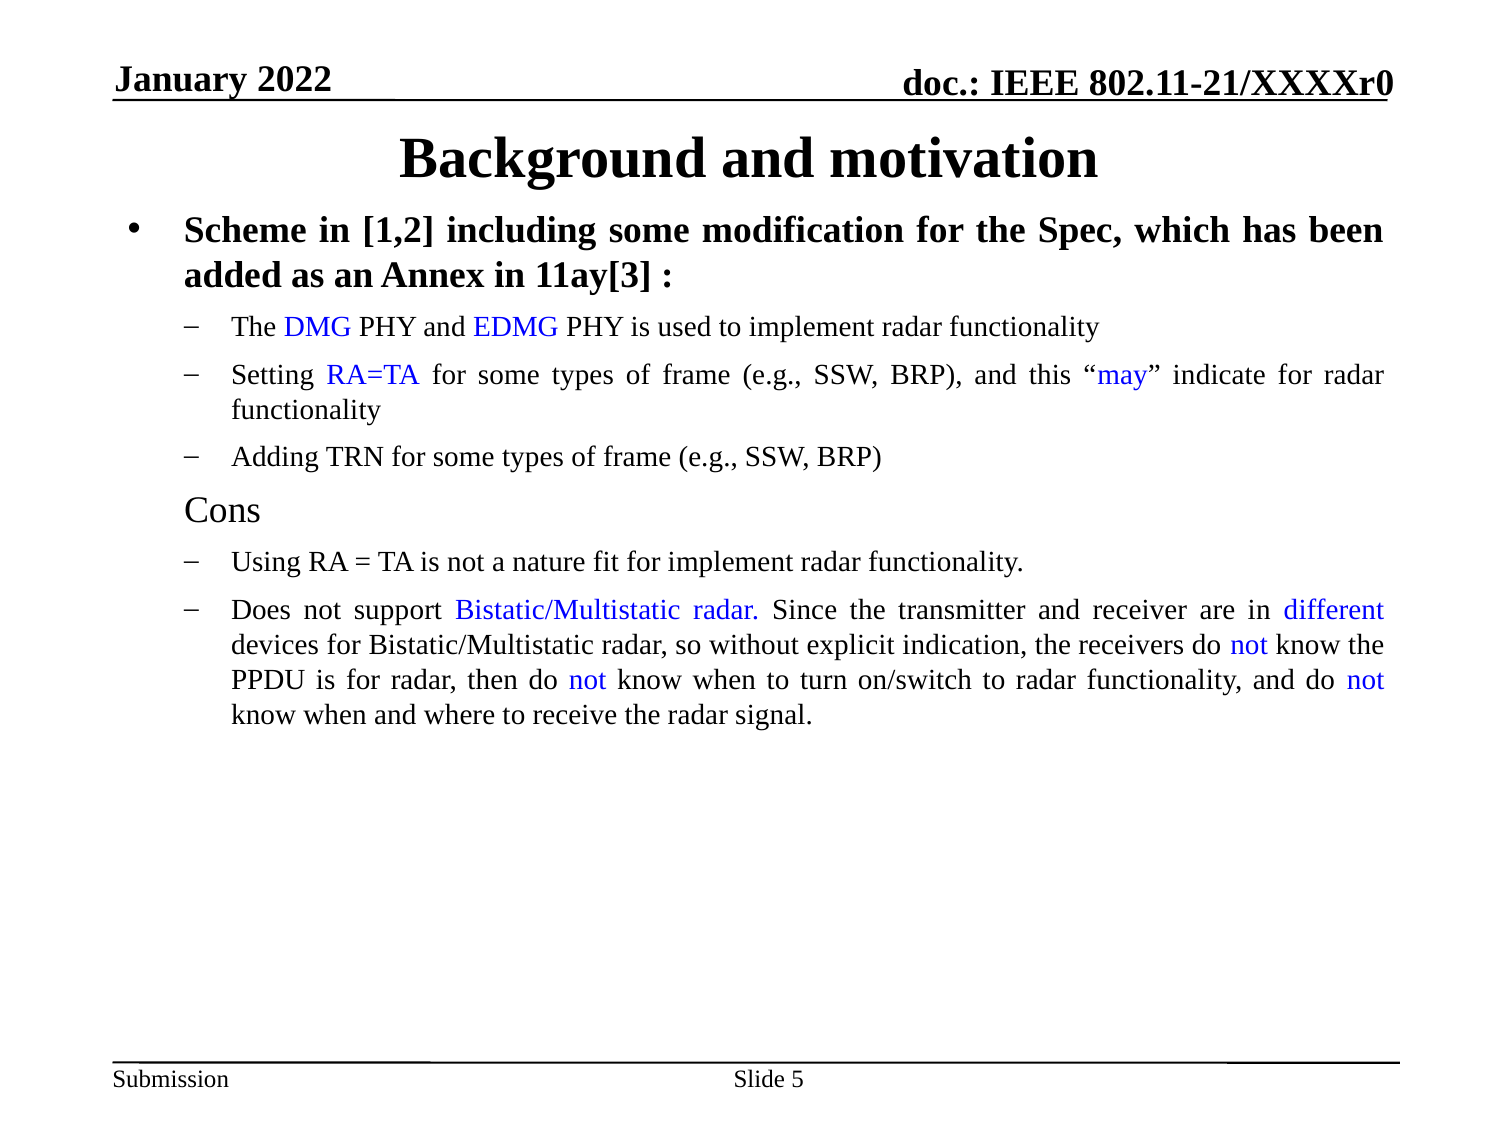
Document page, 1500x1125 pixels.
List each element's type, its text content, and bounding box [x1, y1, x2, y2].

slide_number Slide 5 [702, 1061, 835, 1123]
list Scheme in [1,2] including some modification for the Spec, which has been added as an Annex in 11ay[3] : The DMG PHY and EDMG PHY is used to implement radar functionality Setting RA=TA for some types of frame (e.g., SSW, BRP), and this “may” indicate for radar functionality Adding TRN for some types of frame (e.g., SSW, BRP) Cons Using RA = TA is not a nature fit for implement radar functionality. Does not support Bistatic/Multistatic radar. Since the transmitter and receiver are in different devices for Bistatic/Multistatic radar, so without explicit indication, the receivers do not know the PPDU is for radar, then do not know when to turn on/switch to radar functionality, and do not know when and where to receive the radar signal. [112, 197, 1400, 1063]
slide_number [114, 54, 423, 100]
text_box Background and motivation [112, 112, 1388, 197]
